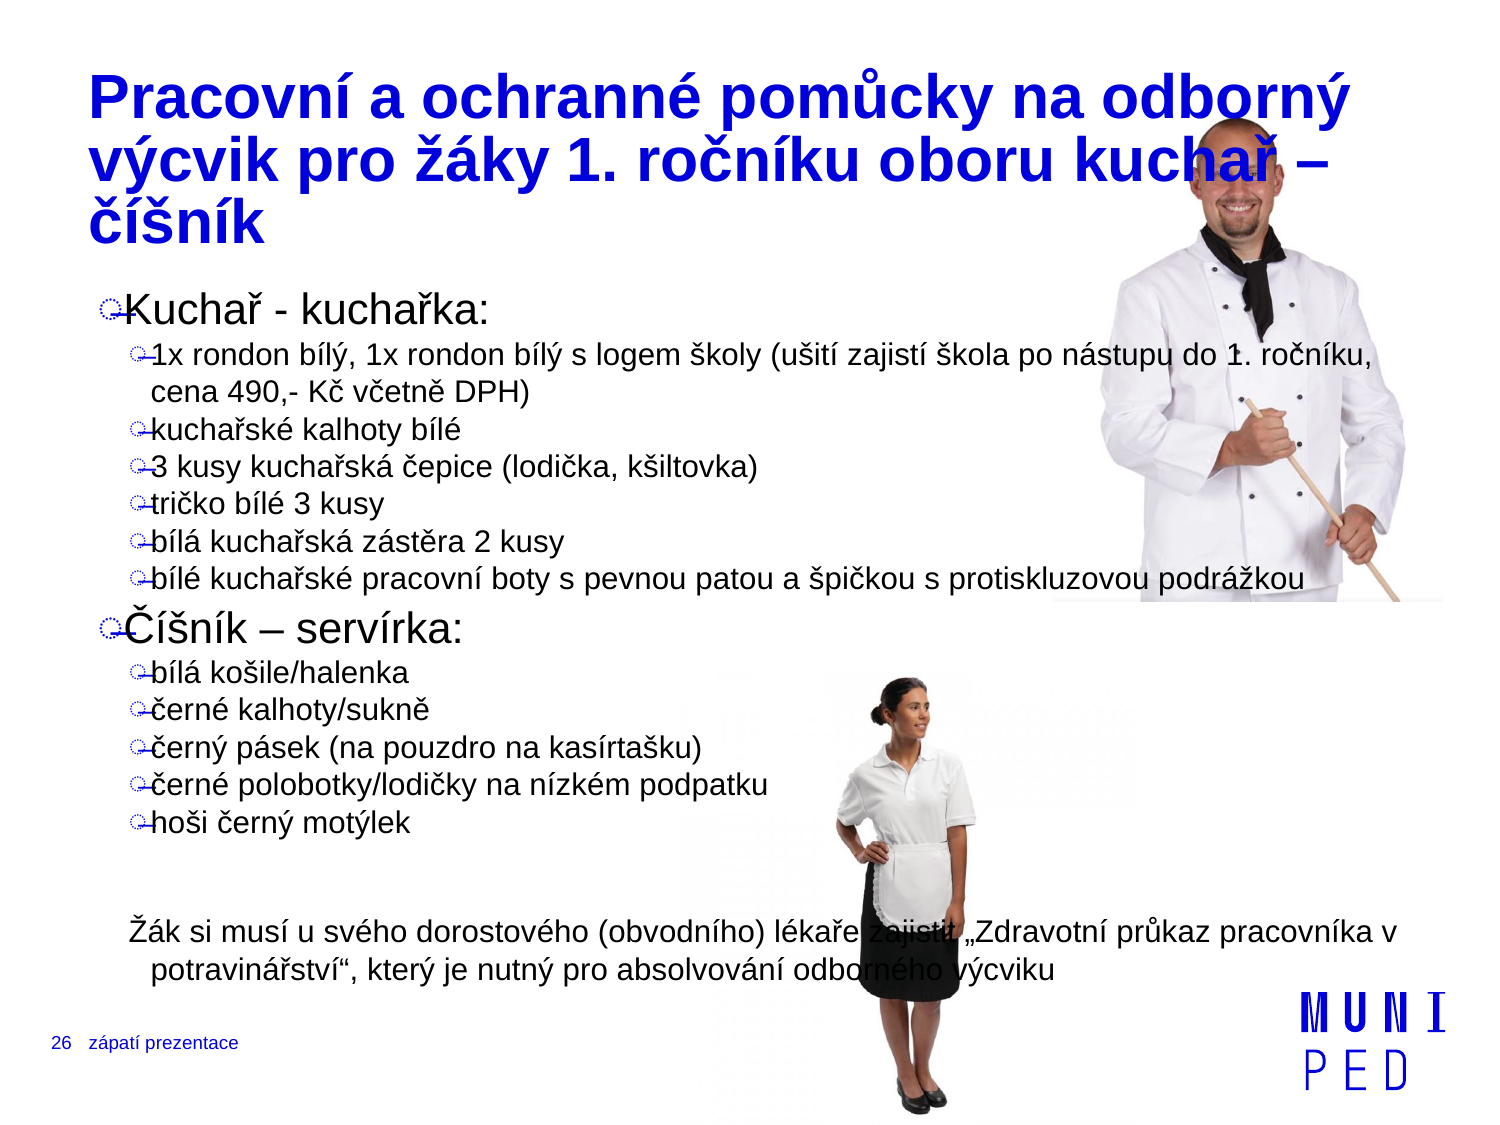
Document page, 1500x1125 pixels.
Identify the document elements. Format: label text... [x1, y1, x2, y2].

slide_number 26 [50, 1021, 82, 1063]
footer zápatí prezentace [88, 1021, 598, 1063]
title Pracovní a ochranné pomůcky na odborný výcvik pro žáky 1. ročníku oboru kuchař – číšník [88, 68, 1412, 193]
list Kuchař - kuchařka: 1x rondon bílý, 1x rondon bílý s logem školy (ušití zajistí škola po nástupu do 1. ročníku, cena 490,- Kč včetně DPH) kuchařské kalhoty bílé 3 kusy kuchařská čepice (lodička, kšiltovka) tričko bílé 3 kusy bílá kuchařská zástěra 2 kusy bílé kuchařské pracovní boty s pevnou patou a špičkou s protiskluzovou podrážkou Číšník – servírka: bílá košile/halenka černé kalhoty/sukně černý pásek (na pouzdro na kasírtašku) černé polobotky/lodičky na nízkém podpatku hoši černý motýlek Žák si musí u svého dorostového (obvodního) lékaře zajistit „Zdravotní průkaz pracovníka v potravinářství“, který je nutný pro absolvování odborného výcviku [88, 277, 1412, 957]
picture [603, 670, 1210, 1125]
picture [974, 72, 1500, 618]
